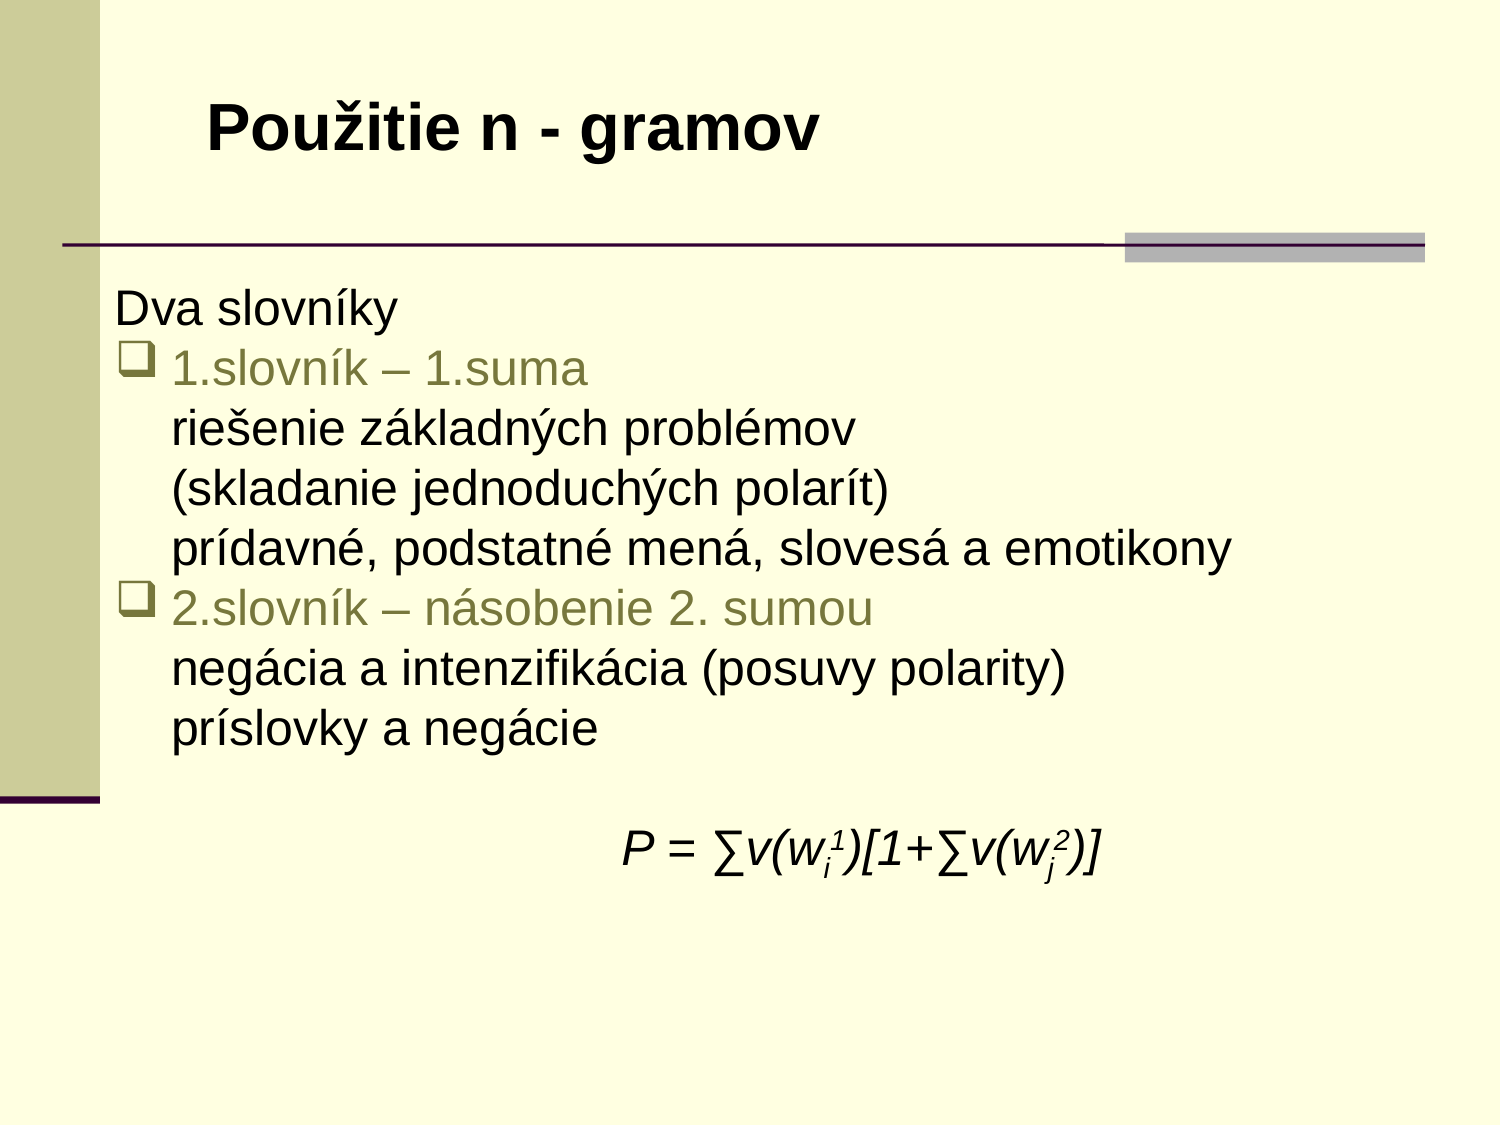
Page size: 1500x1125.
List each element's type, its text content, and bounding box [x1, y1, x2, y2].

text_box Dva slovníky 1.slovník – 1.suma riešenie základných problémov (skladanie jednoduchých polarít) prídavné, podstatné mená, slovesá a emotikony 2.slovník – násobenie 2. sumou negácia a intenzifikácia (posuvy polarity) príslovky a negácie P = ∑v(wi1)[1+∑v(wj2)] [100, 268, 1500, 892]
text_box Použitie n - gramov [191, 76, 855, 172]
